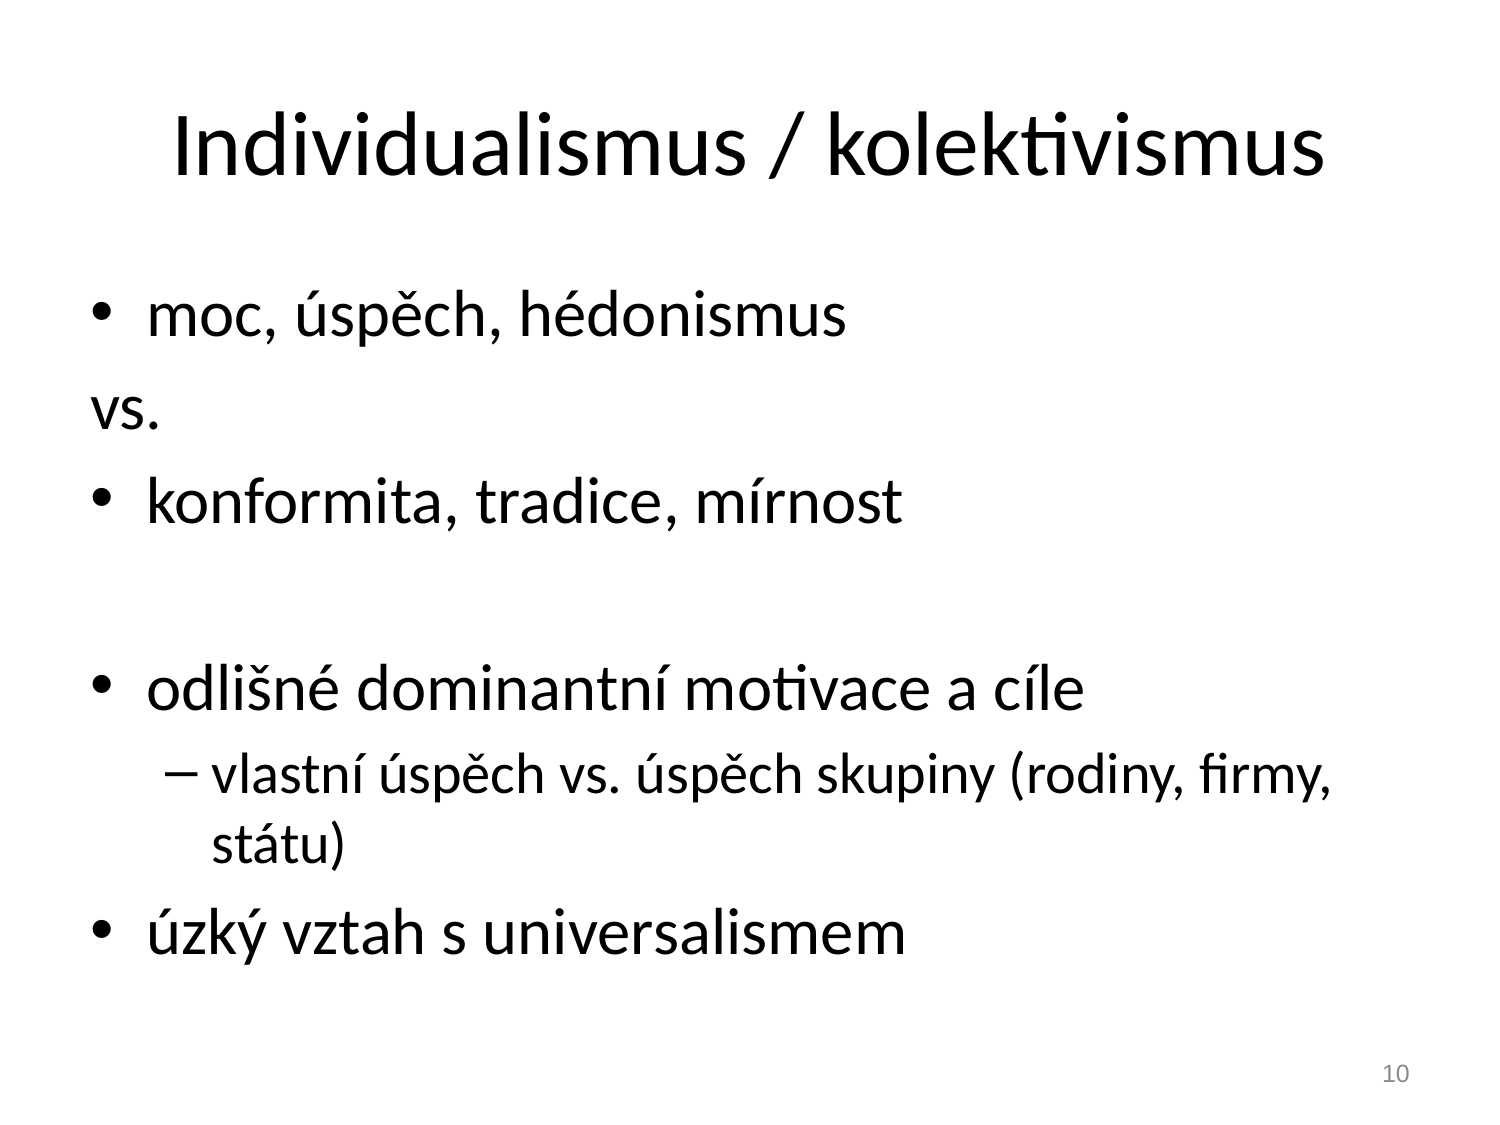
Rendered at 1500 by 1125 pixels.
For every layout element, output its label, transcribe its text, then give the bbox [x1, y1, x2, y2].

title Individualismus / kolektivismus [75, 45, 1425, 233]
slide_number 10 [1074, 1042, 1425, 1103]
list moc, úspěch, hédonismus vs. konformita, tradice, mírnost odlišné dominantní motivace a cíle vlastní úspěch vs. úspěch skupiny (rodiny, firmy, státu) úzký vztah s universalismem [75, 262, 1425, 1043]
